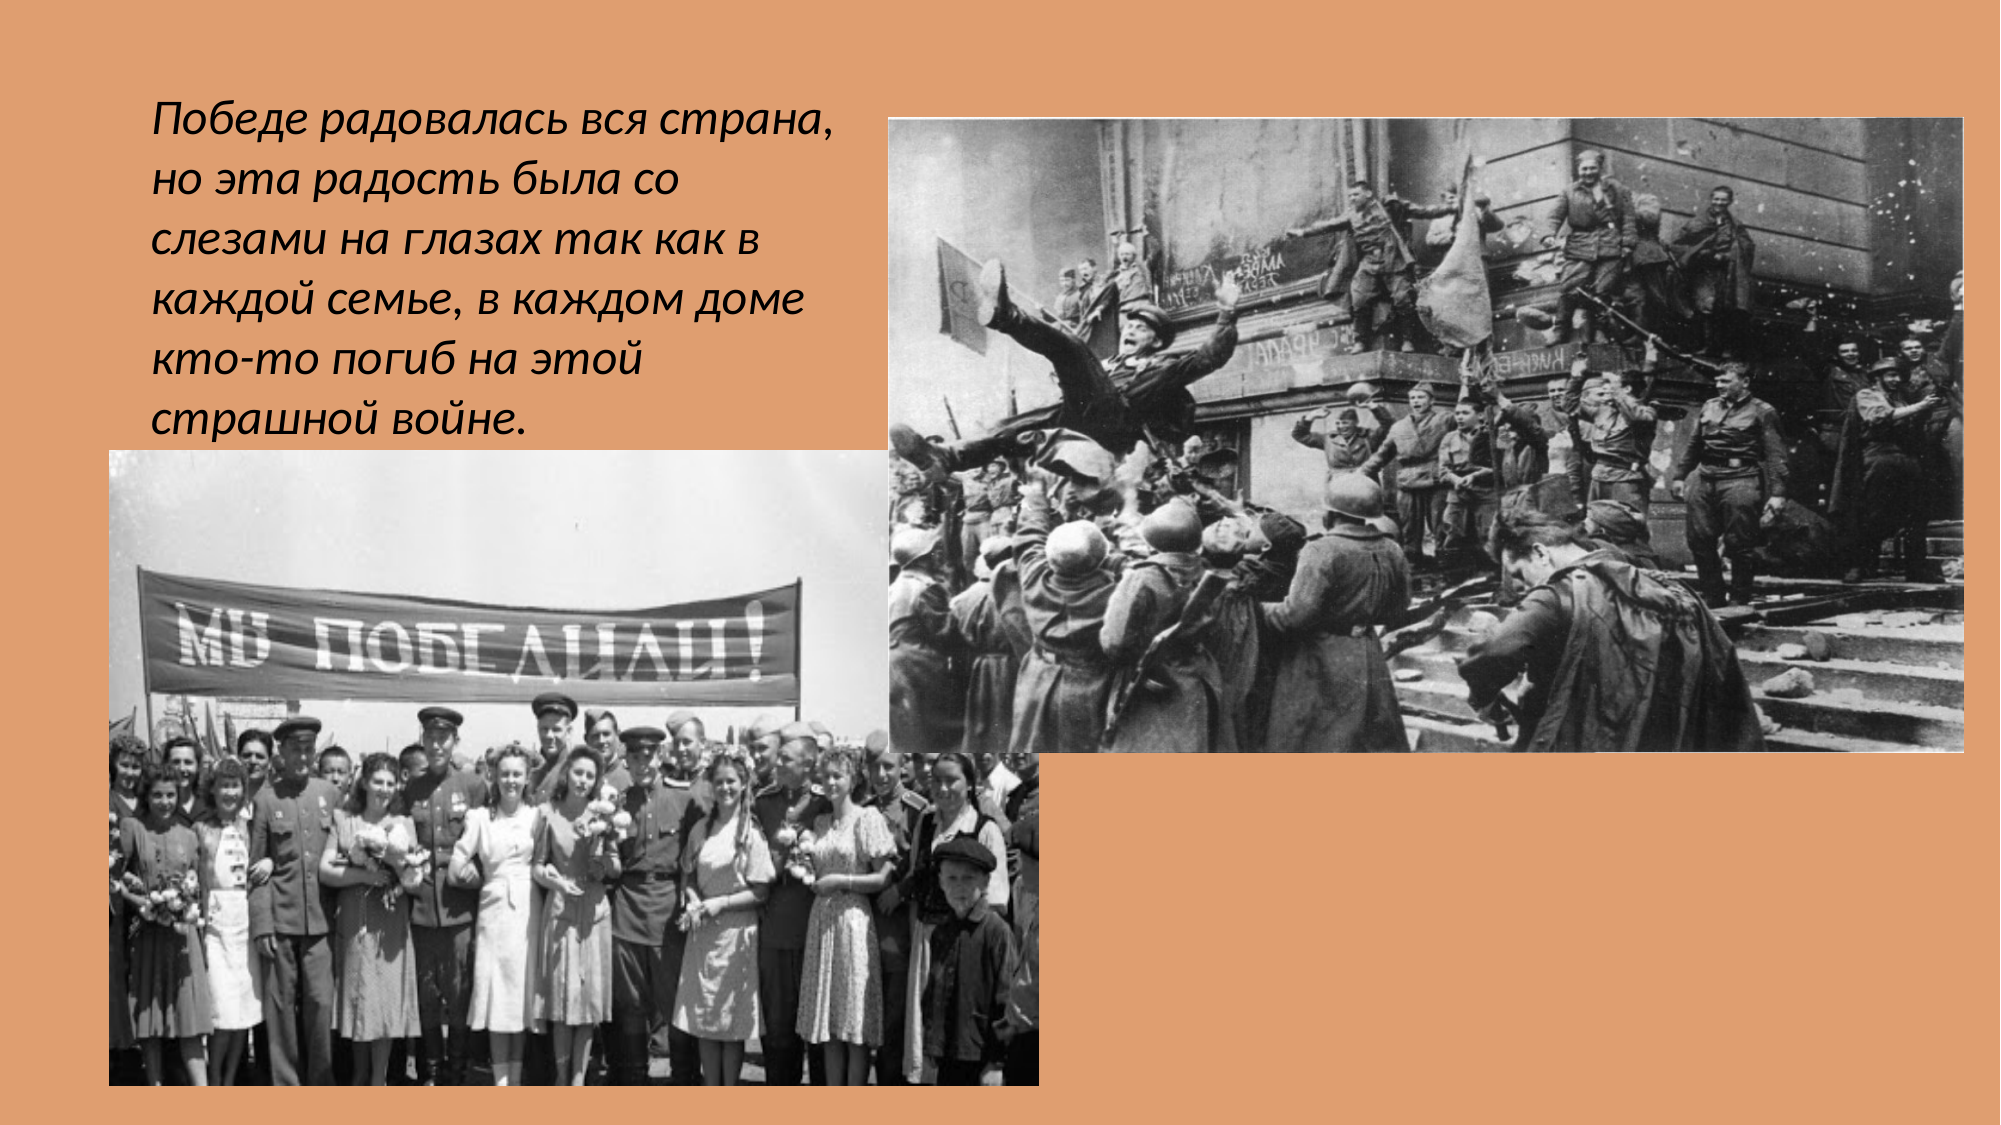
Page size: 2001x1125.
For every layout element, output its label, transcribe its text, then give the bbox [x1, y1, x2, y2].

picture [109, 117, 1964, 1086]
text_box Победе радовалась вся страна, но эта радость была со слезами на глазах так как в каждой семье, в каждом доме кто-то погиб на этой страшной войне. [135, 76, 876, 450]
